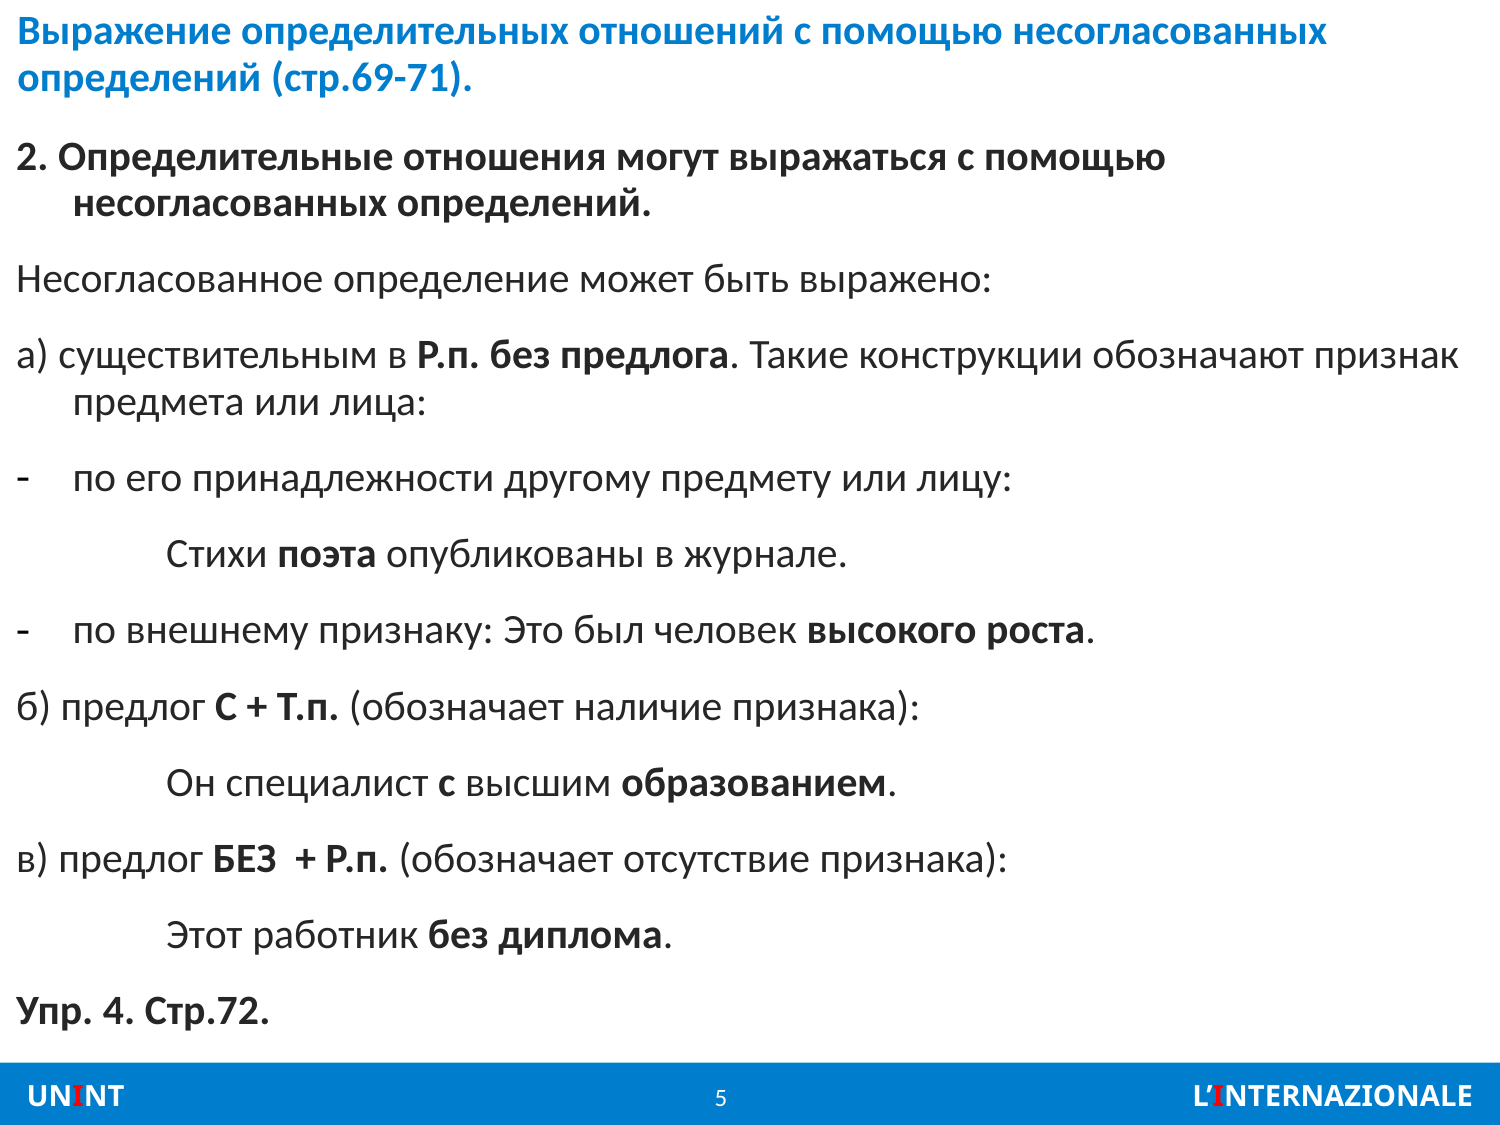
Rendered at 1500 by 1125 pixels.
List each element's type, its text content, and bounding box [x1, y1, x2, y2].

title Выражение определительных отношений с помощью несогласованных определений (стр.69-71). [2, 0, 1495, 114]
list 2. Определительные отношения могут выражаться с помощью несогласованных определений. Несогласованное определение может быть выражено: а) существительным в Р.п. без предлога. Такие конструкции обозначают признак предмета или лица: по его принадлежности другому предмету или лицу: Стихи поэта опубликованы в журнале. по внешнему признаку: Это был человек высокого роста. б) предлог С + Т.п. (обозначает наличие признака): Он специалист с высшим образованием. в) предлог БЕЗ + Р.п. (обозначает отсутствие признака): Этот работник без диплома. Упр. 4. Стр.72. [1, 125, 1495, 1047]
slide_number 5 [699, 1074, 801, 1122]
